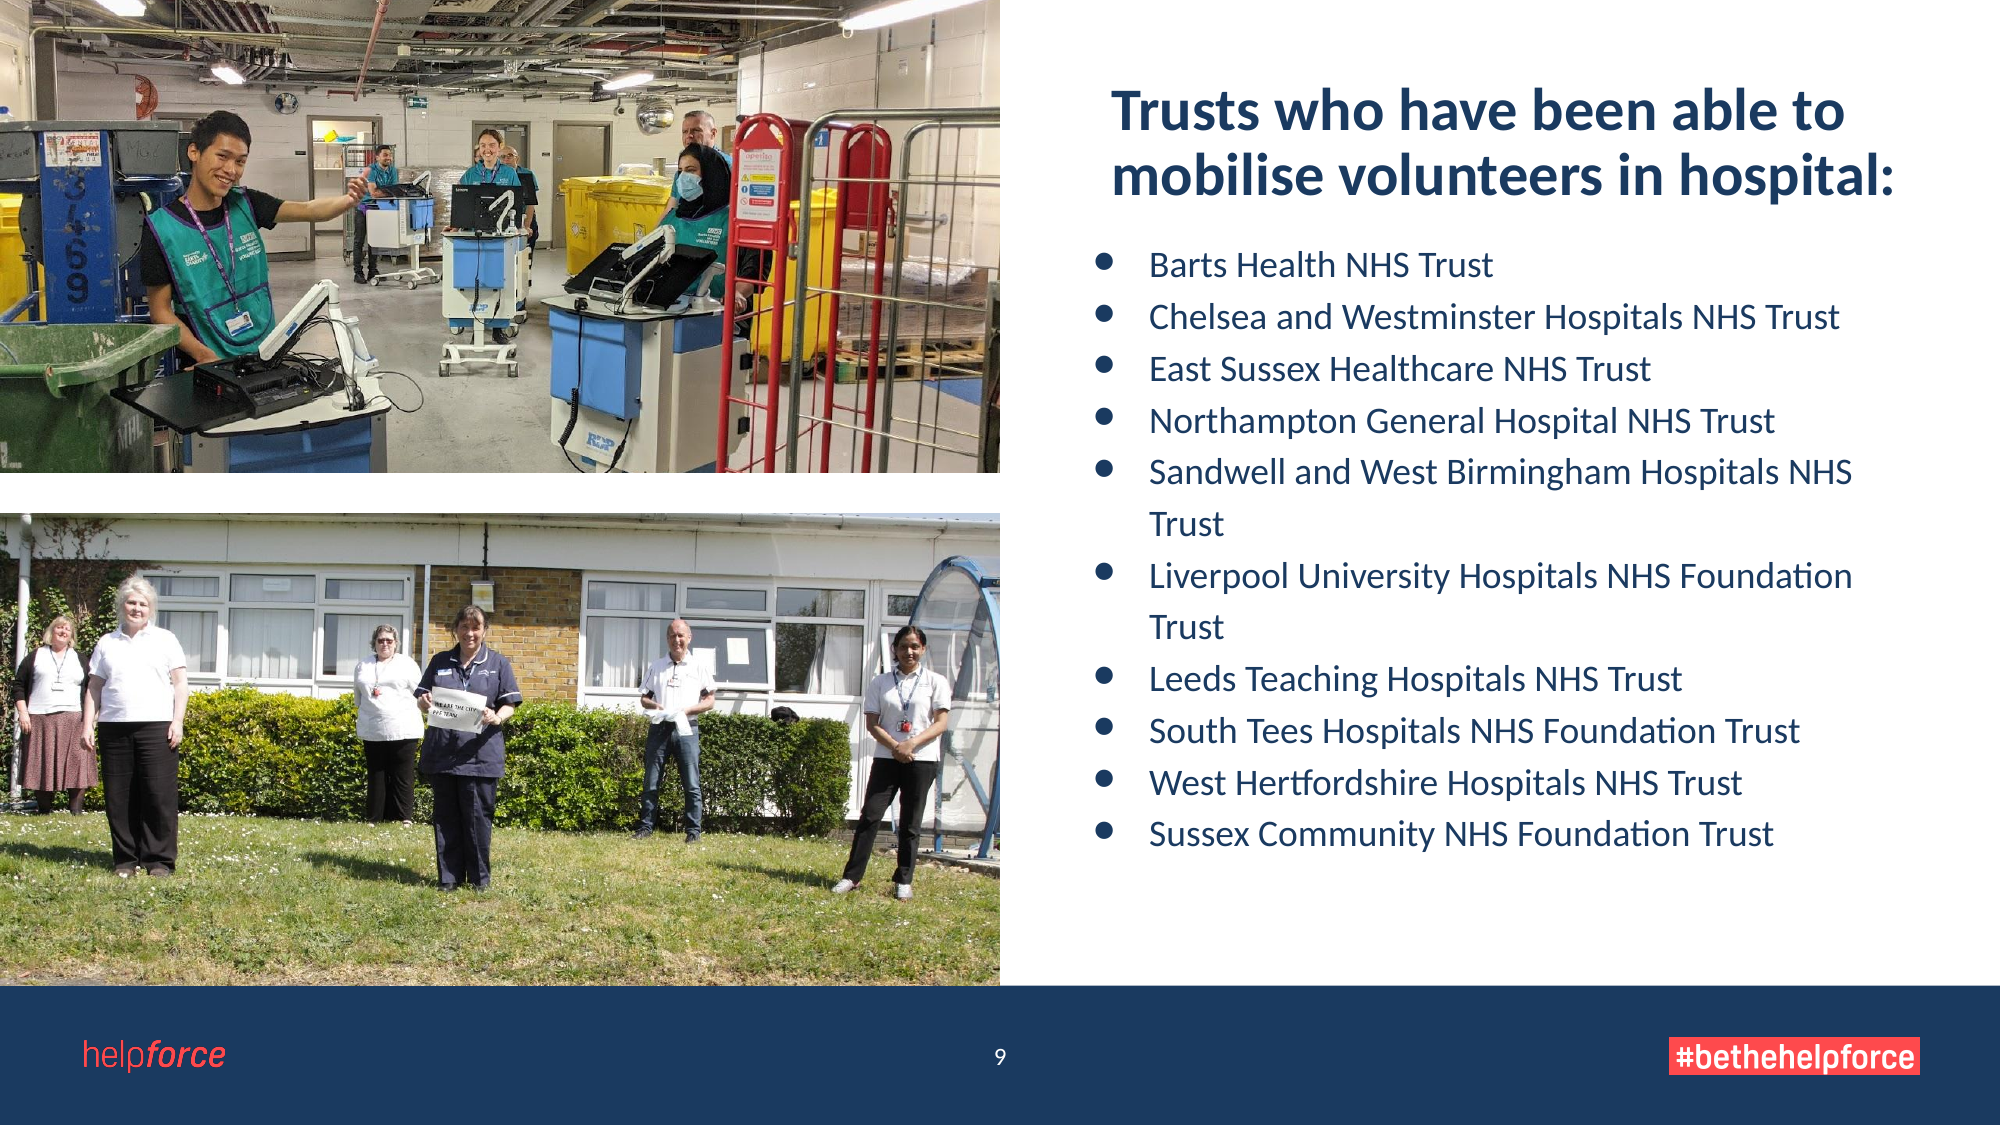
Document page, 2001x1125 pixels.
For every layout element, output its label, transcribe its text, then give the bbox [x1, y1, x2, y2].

picture [1669, 1037, 1920, 1075]
picture [84, 1040, 225, 1073]
picture [0, 0, 1001, 473]
list Trusts who have been able to mobilise volunteers in hospital: Barts Health NHS Trust Chelsea and Westminster Hospitals NHS Trust East Sussex Healthcare NHS Trust Northampton General Hospital NHS Trust Sandwell and West Birmingham Hospitals NHS Trust Liverpool University Hospitals NHS Foundation Trust Leeds Teaching Hospitals NHS Trust South Tees Hospitals NHS Foundation Trust West Hertfordshire Hospitals NHS Trust Sussex Community NHS Foundation Trust [1059, 70, 1916, 402]
picture [0, 513, 1001, 986]
